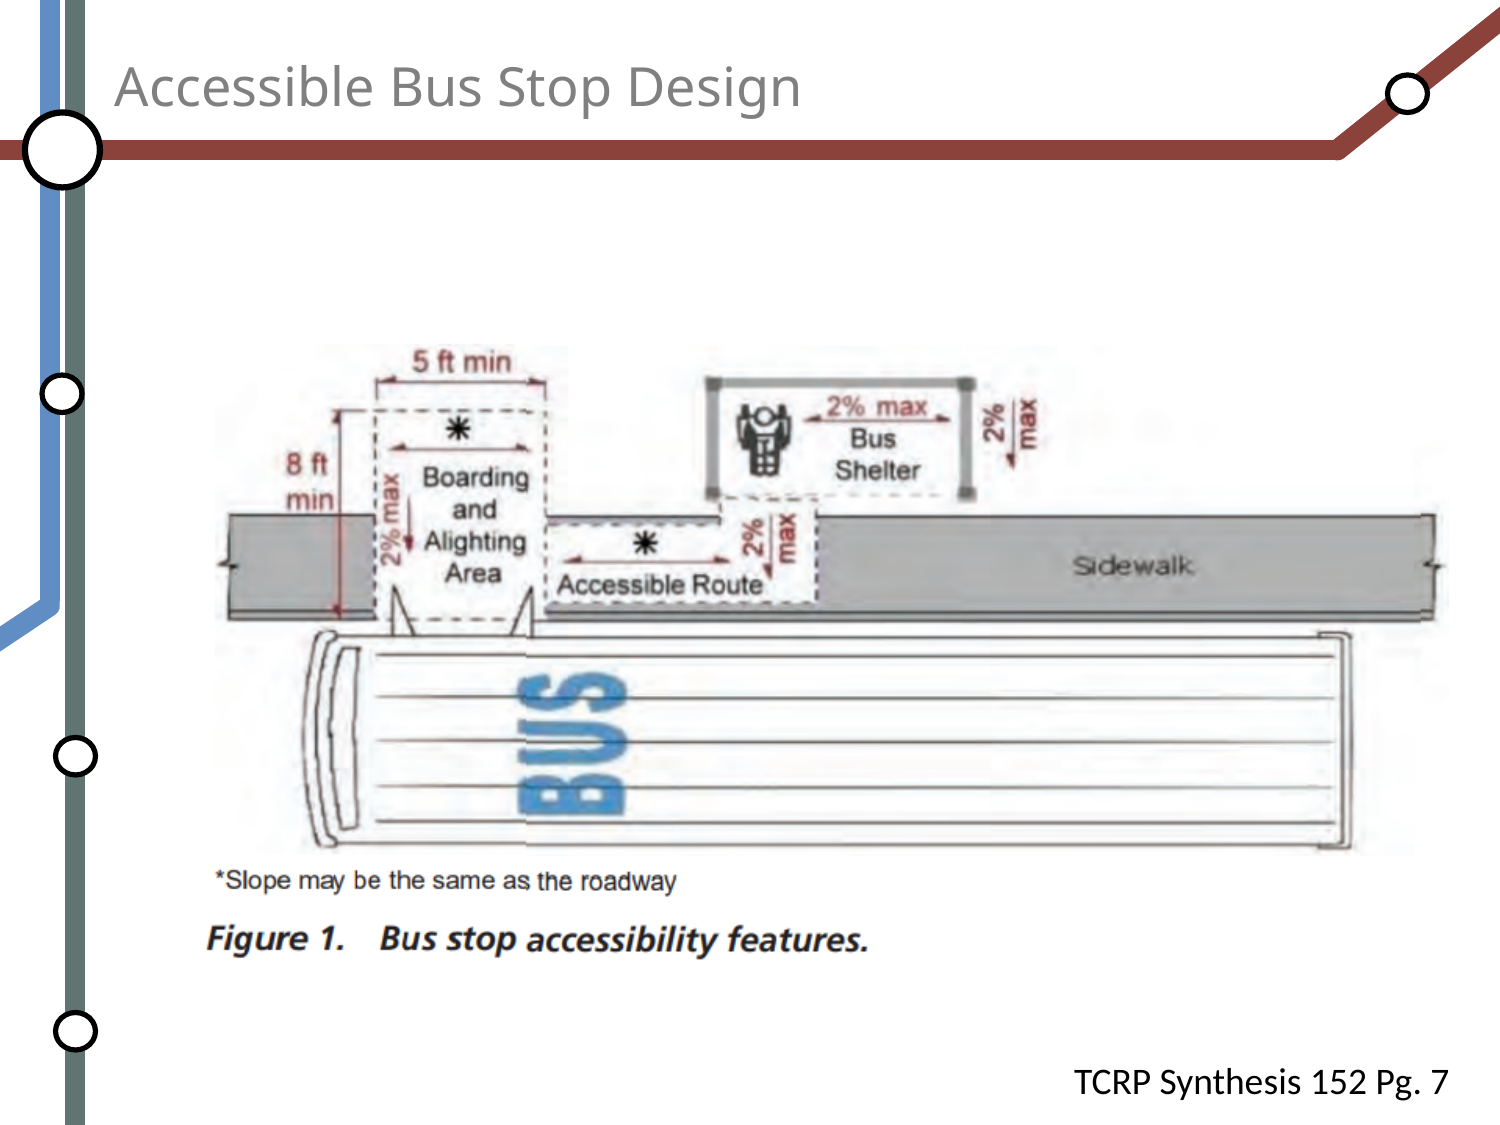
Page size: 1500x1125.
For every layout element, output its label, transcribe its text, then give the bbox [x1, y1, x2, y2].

text_box TCRP Synthesis 152 Pg. 7 [1059, 1049, 1465, 1110]
title Accessible Bus Stop Design [99, 45, 1338, 125]
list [162, 324, 1471, 969]
